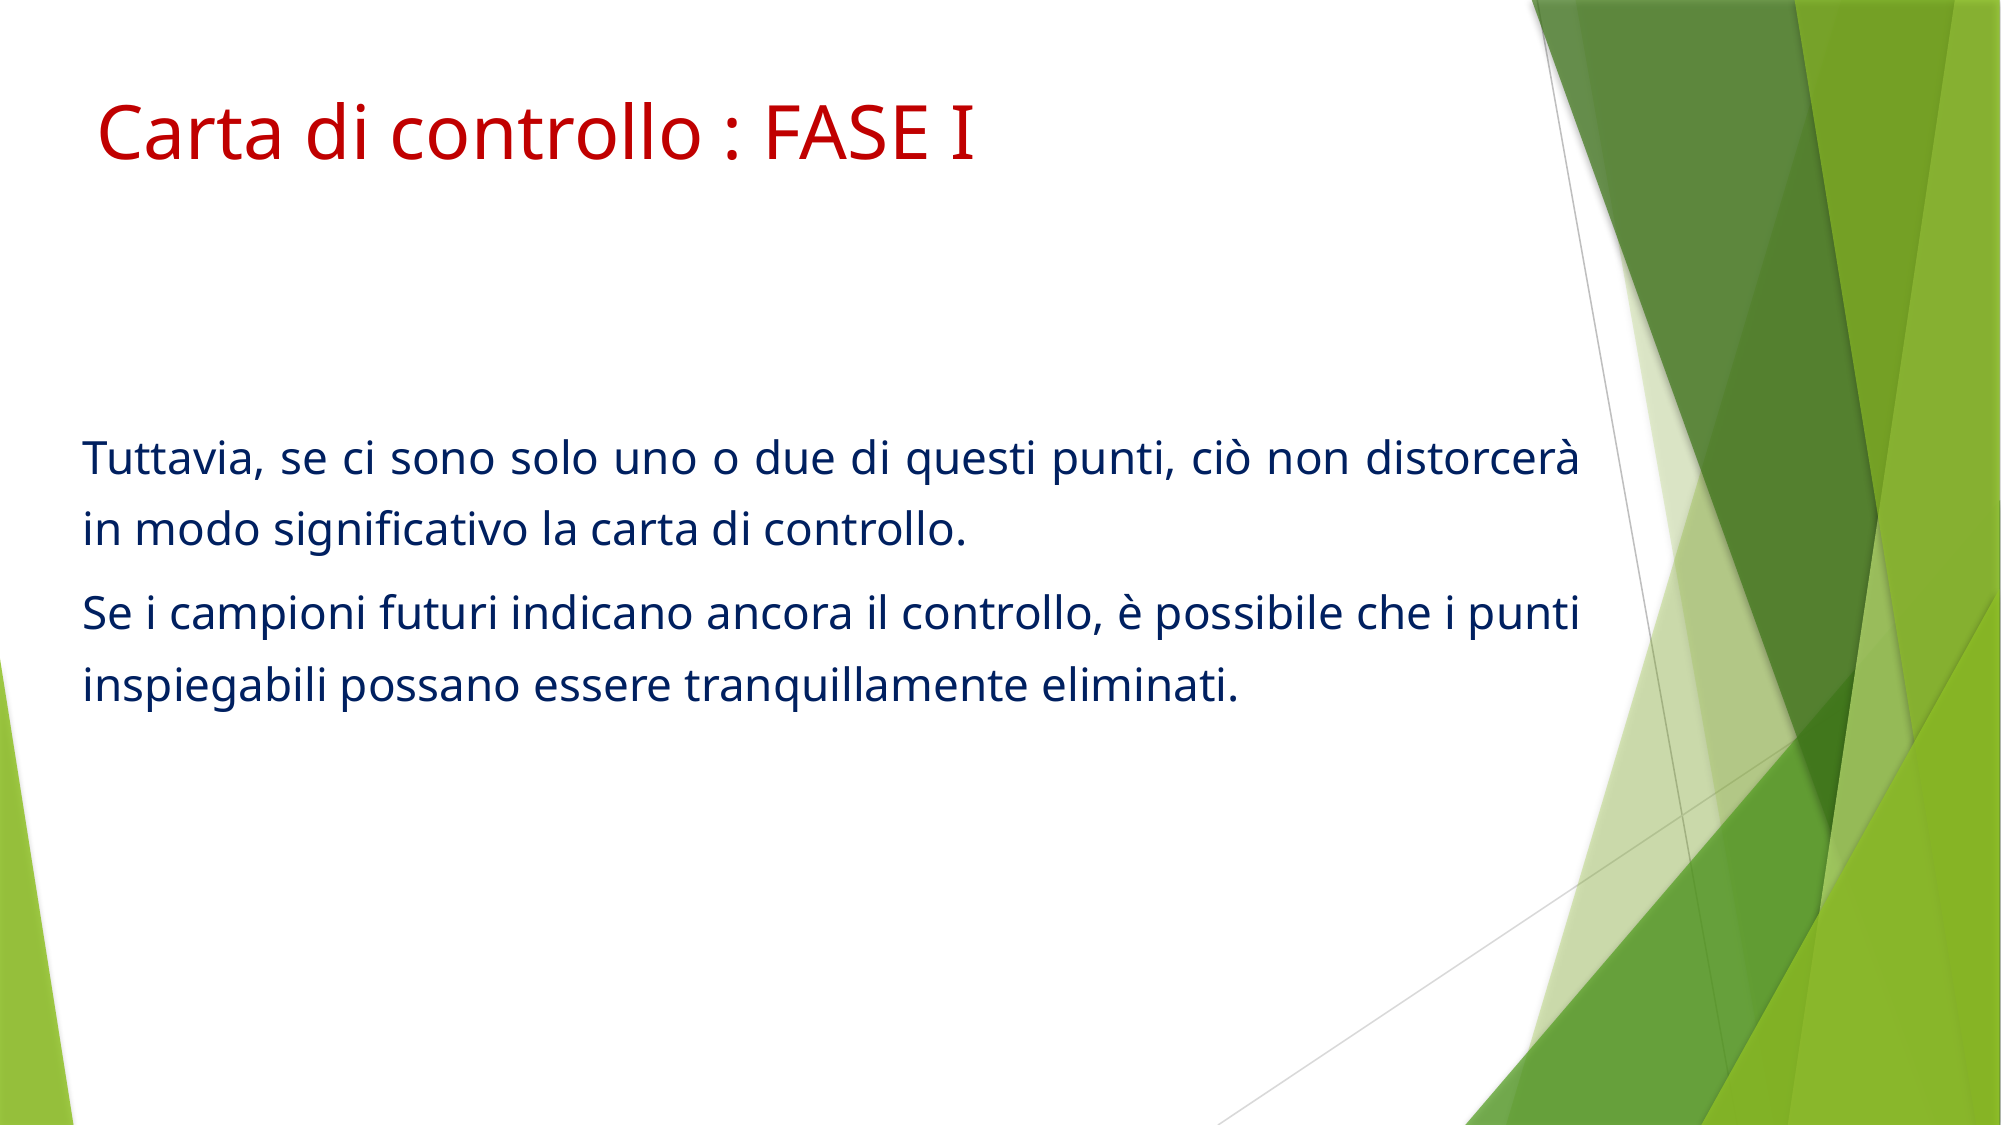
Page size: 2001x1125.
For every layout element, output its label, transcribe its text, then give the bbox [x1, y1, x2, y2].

list Tuttavia, se ci sono solo uno o due di questi punti, ciò non distorcerà in modo significativo la carta di controllo. Se i campioni futuri indicano ancora il controllo, è possibile che i punti inspiegabili possano essere tranquillamente eliminati. [62, 404, 1598, 736]
